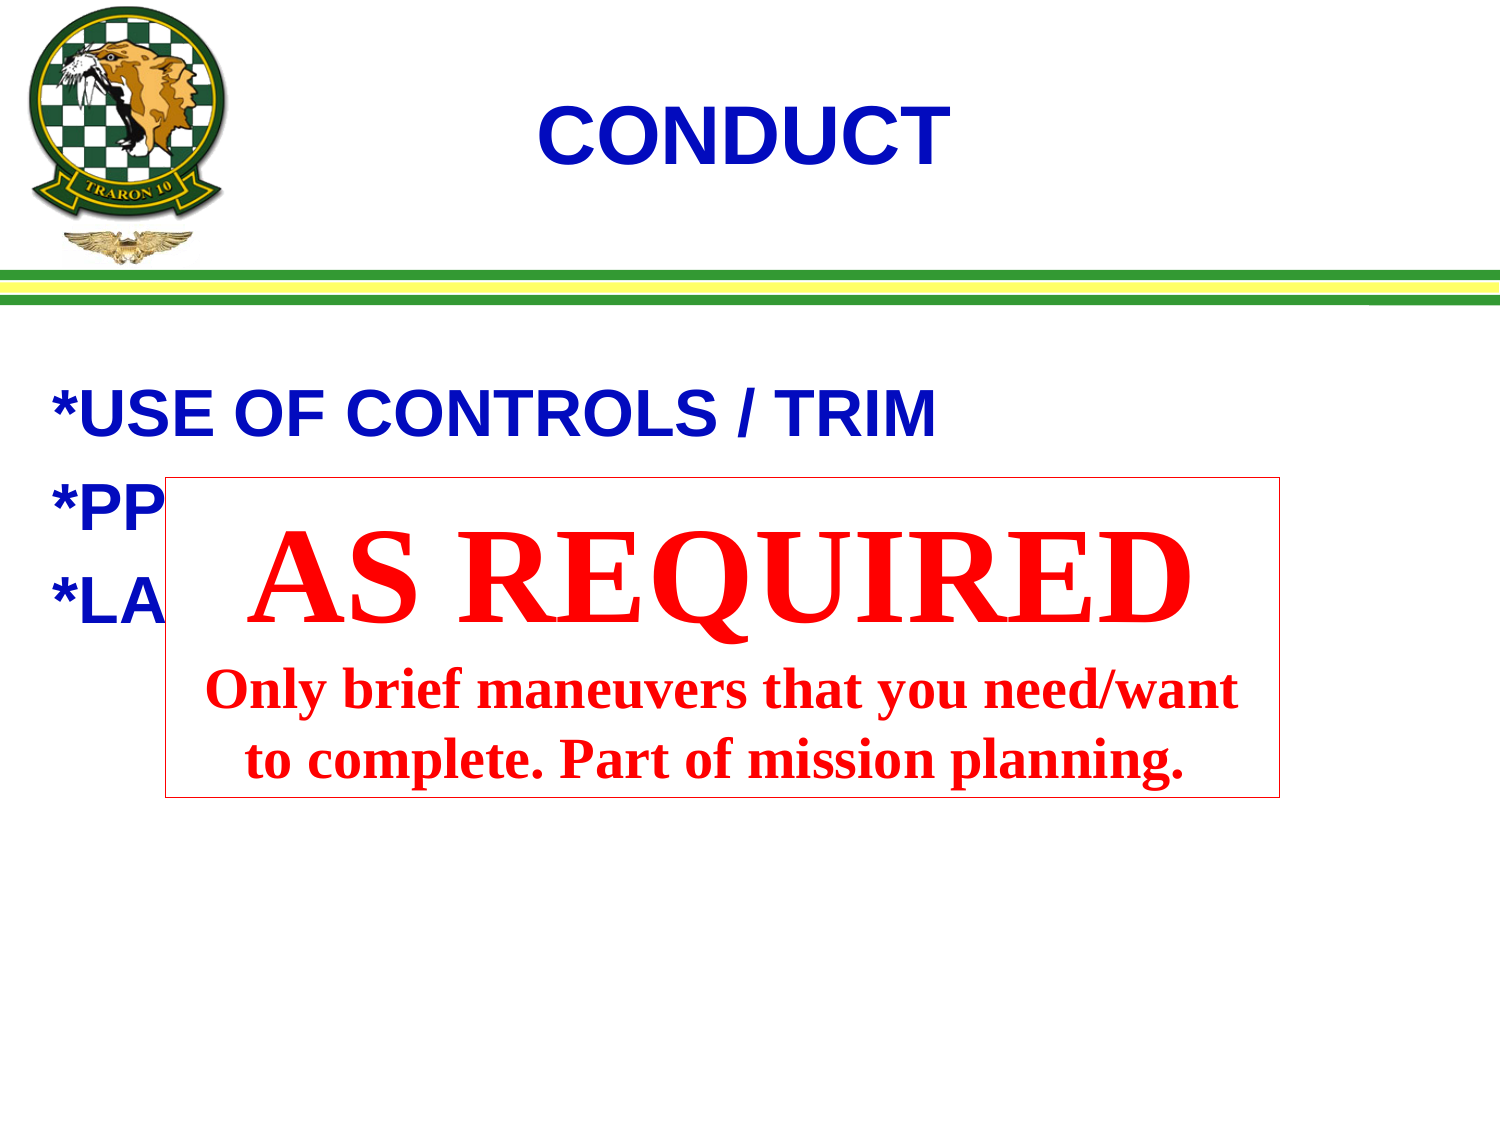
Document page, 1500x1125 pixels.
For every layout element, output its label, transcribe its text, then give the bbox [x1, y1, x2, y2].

list *USE OF CONTROLS / TRIM *PPEL *LANDING PATTERN [37, 362, 1475, 1038]
text_box AS REQUIRED Only brief maneuvers that you need/want to complete. Part of mission planning. [165, 477, 1280, 798]
title CONDUCT [162, 37, 1325, 225]
picture [24, 0, 231, 268]
